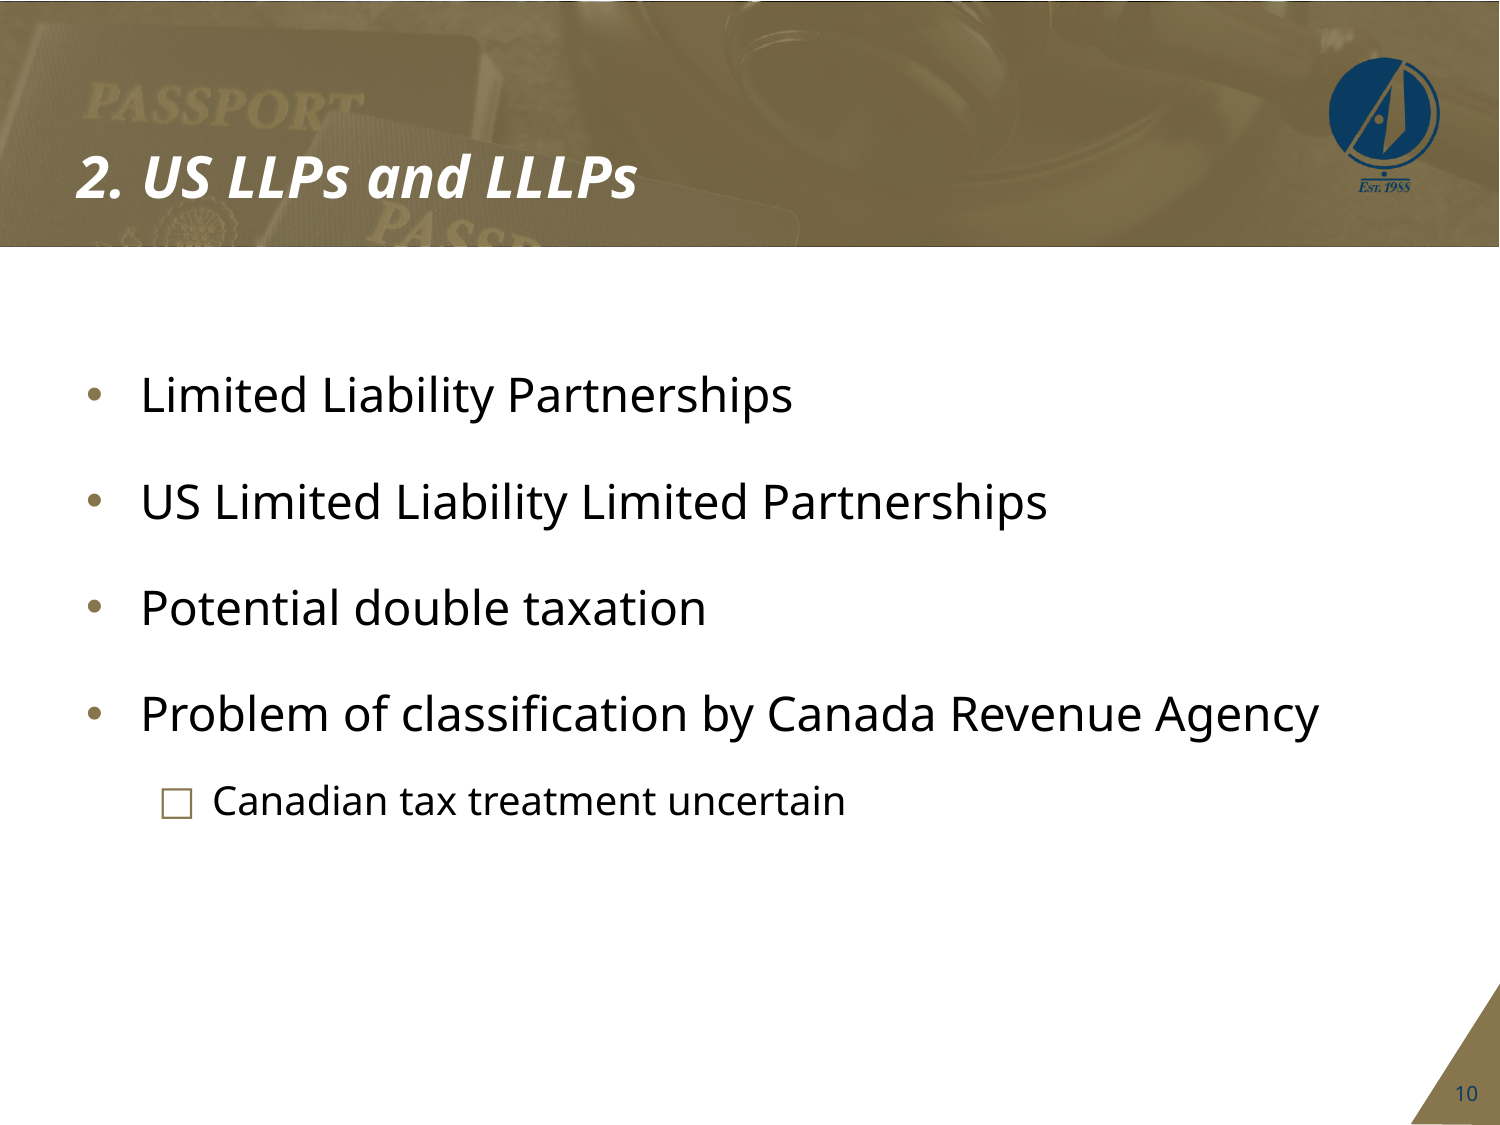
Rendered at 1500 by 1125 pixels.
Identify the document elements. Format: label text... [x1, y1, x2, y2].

text_box Limited Liability Partnerships US Limited Liability Limited Partnerships Potential double taxation Problem of classification by Canada Revenue Agency Canadian tax treatment uncertain [62, 328, 1396, 903]
text_box 2. US LLPs and LLLPs [62, 76, 1188, 210]
picture [1308, 37, 1460, 212]
